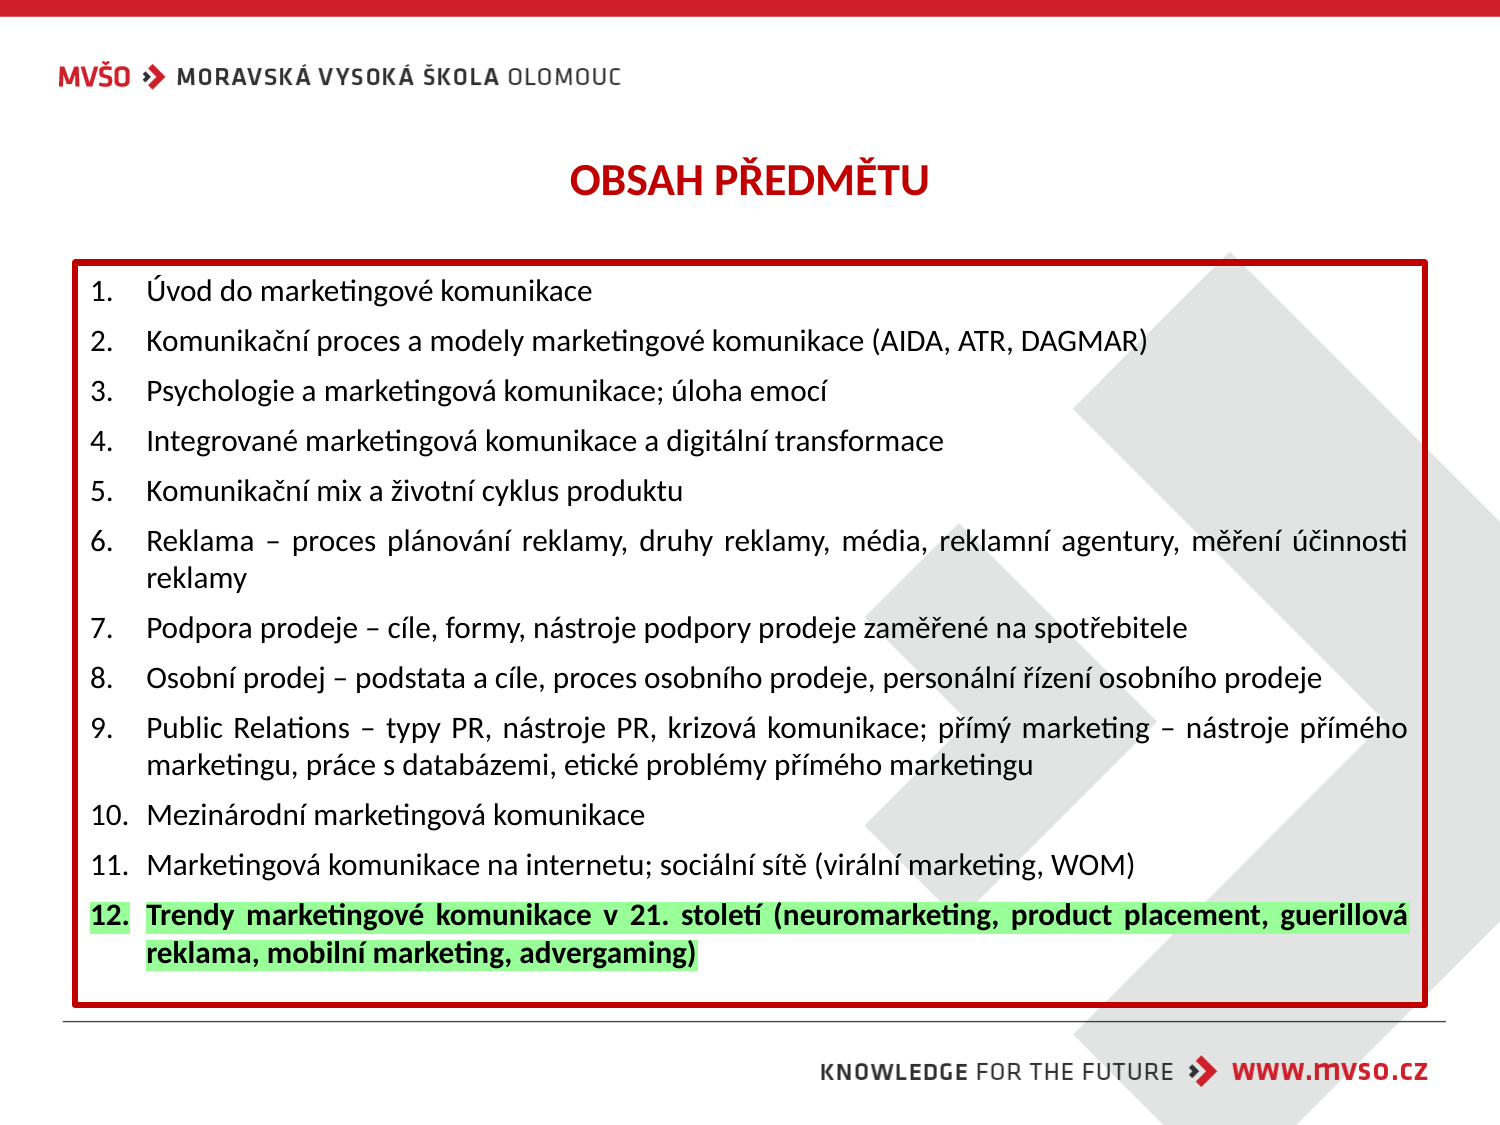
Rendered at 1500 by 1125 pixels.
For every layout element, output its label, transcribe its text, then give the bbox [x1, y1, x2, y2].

title OBSAH PŘEDMĚTU [75, 129, 1425, 224]
list Úvod do marketingové komunikace Komunikační proces a modely marketingové komunikace (AIDA, ATR, DAGMAR) Psychologie a marketingová komunikace; úloha emocí Integrované marketingová komunikace a digitální transformace Komunikační mix a životní cyklus produktu Reklama – proces plánování reklamy, druhy reklamy, média, reklamní agentury, měření účinnosti reklamy Podpora prodeje – cíle, formy, nástroje podpory prodeje zaměřené na spotřebitele Osobní prodej – podstata a cíle, proces osobního prodeje, personální řízení osobního prodeje Public Relations – typy PR, nástroje PR, krizová komunikace; přímý marketing – nástroje přímého marketingu, práce s databázemi, etické problémy přímého marketingu Mezinárodní marketingová komunikace Marketingová komunikace na internetu; sociální sítě (virální marketing, WOM) Trendy marketingové komunikace v 21. století (neuromarketing, product placement, guerillová reklama, mobilní marketing, advergaming) [75, 262, 1425, 1005]
picture [0, 0, 1500, 1125]
